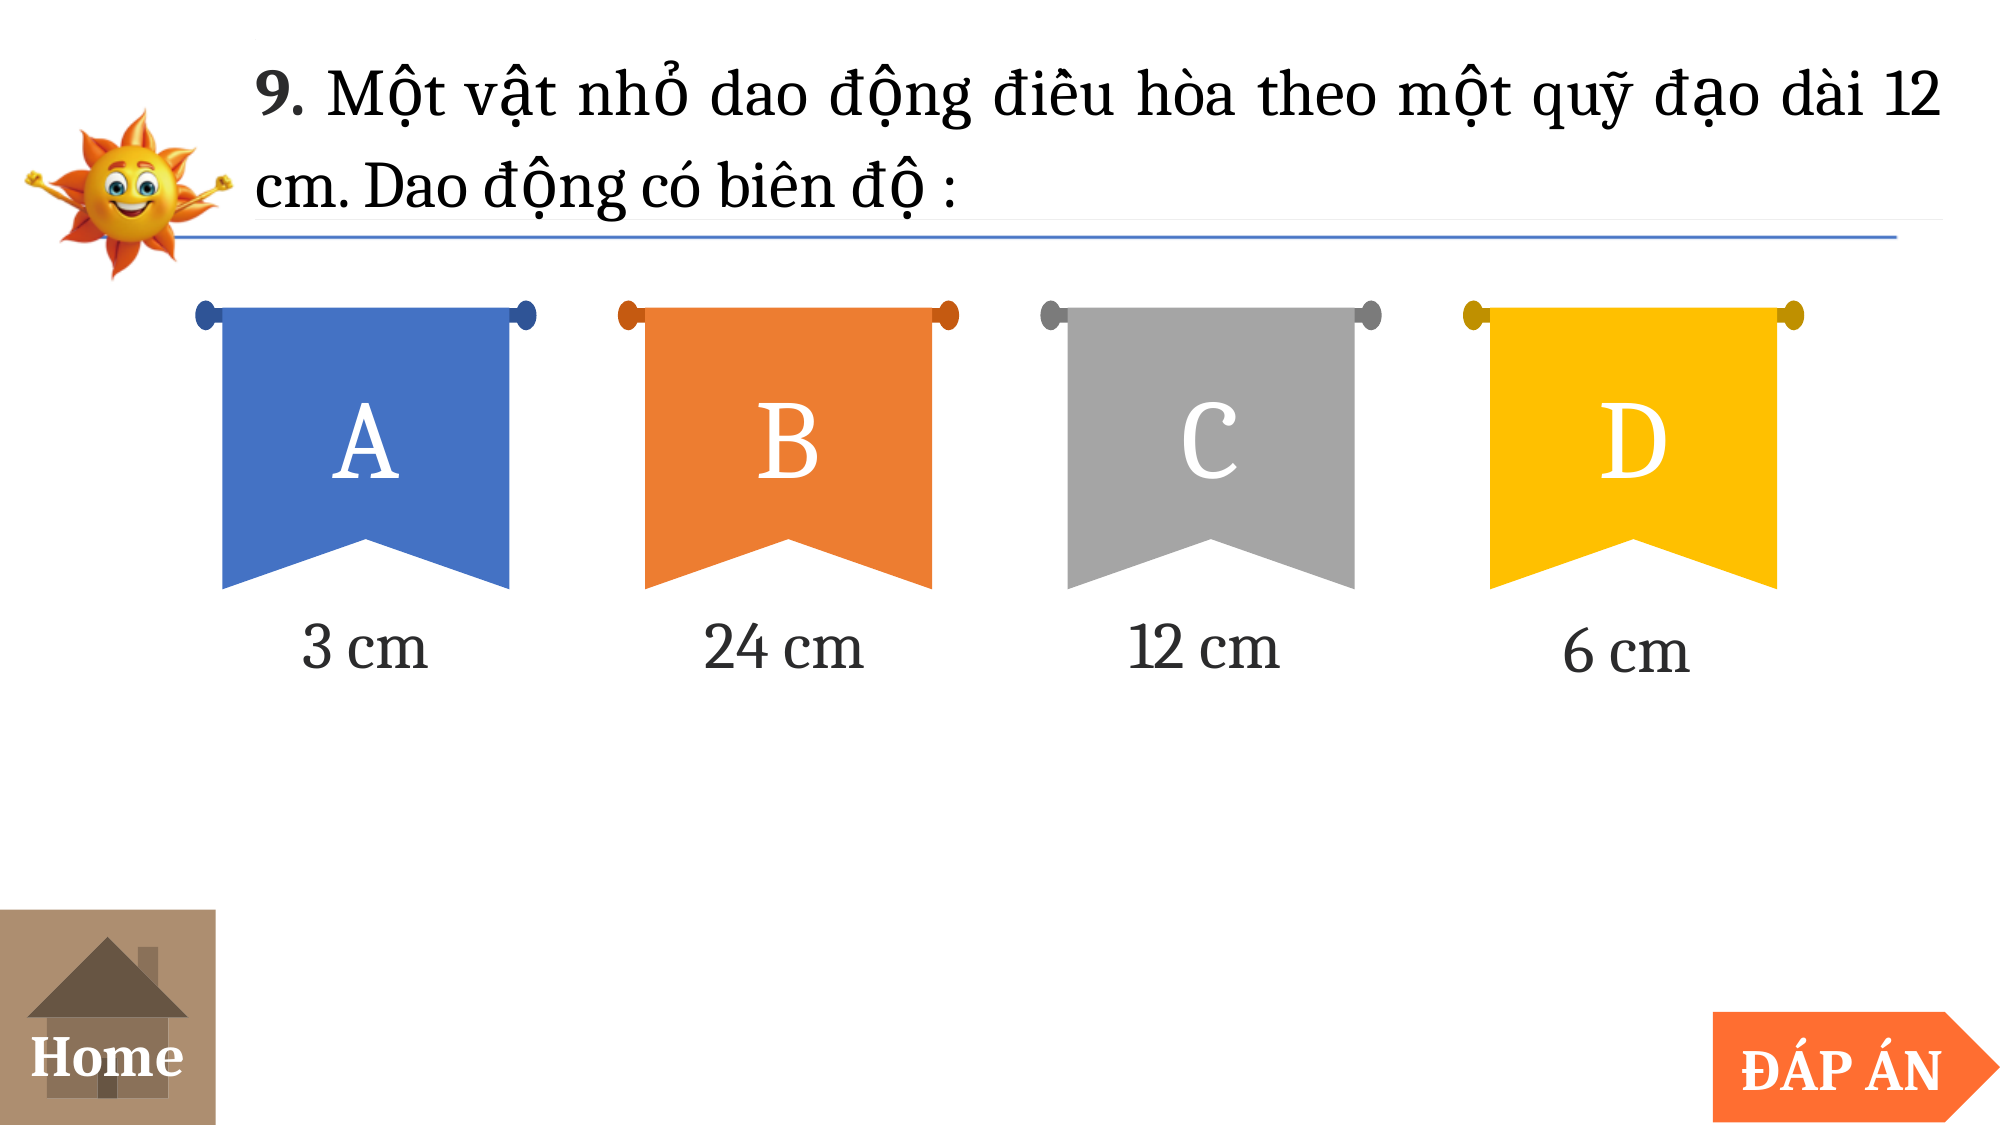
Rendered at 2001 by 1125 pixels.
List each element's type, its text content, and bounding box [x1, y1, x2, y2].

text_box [1040, 300, 1382, 590]
text_box 3 cm [215, 598, 517, 683]
text_box ĐÁP ÁN [1712, 1011, 2000, 1123]
text_box 12 cm [1047, 598, 1365, 683]
text_box 6 cm [1466, 598, 1788, 686]
picture [0, 81, 2000, 310]
text_box 24 cm [626, 598, 944, 683]
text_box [1462, 300, 1805, 590]
text_box Home [0, 909, 216, 1125]
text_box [617, 300, 960, 590]
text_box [195, 300, 537, 590]
